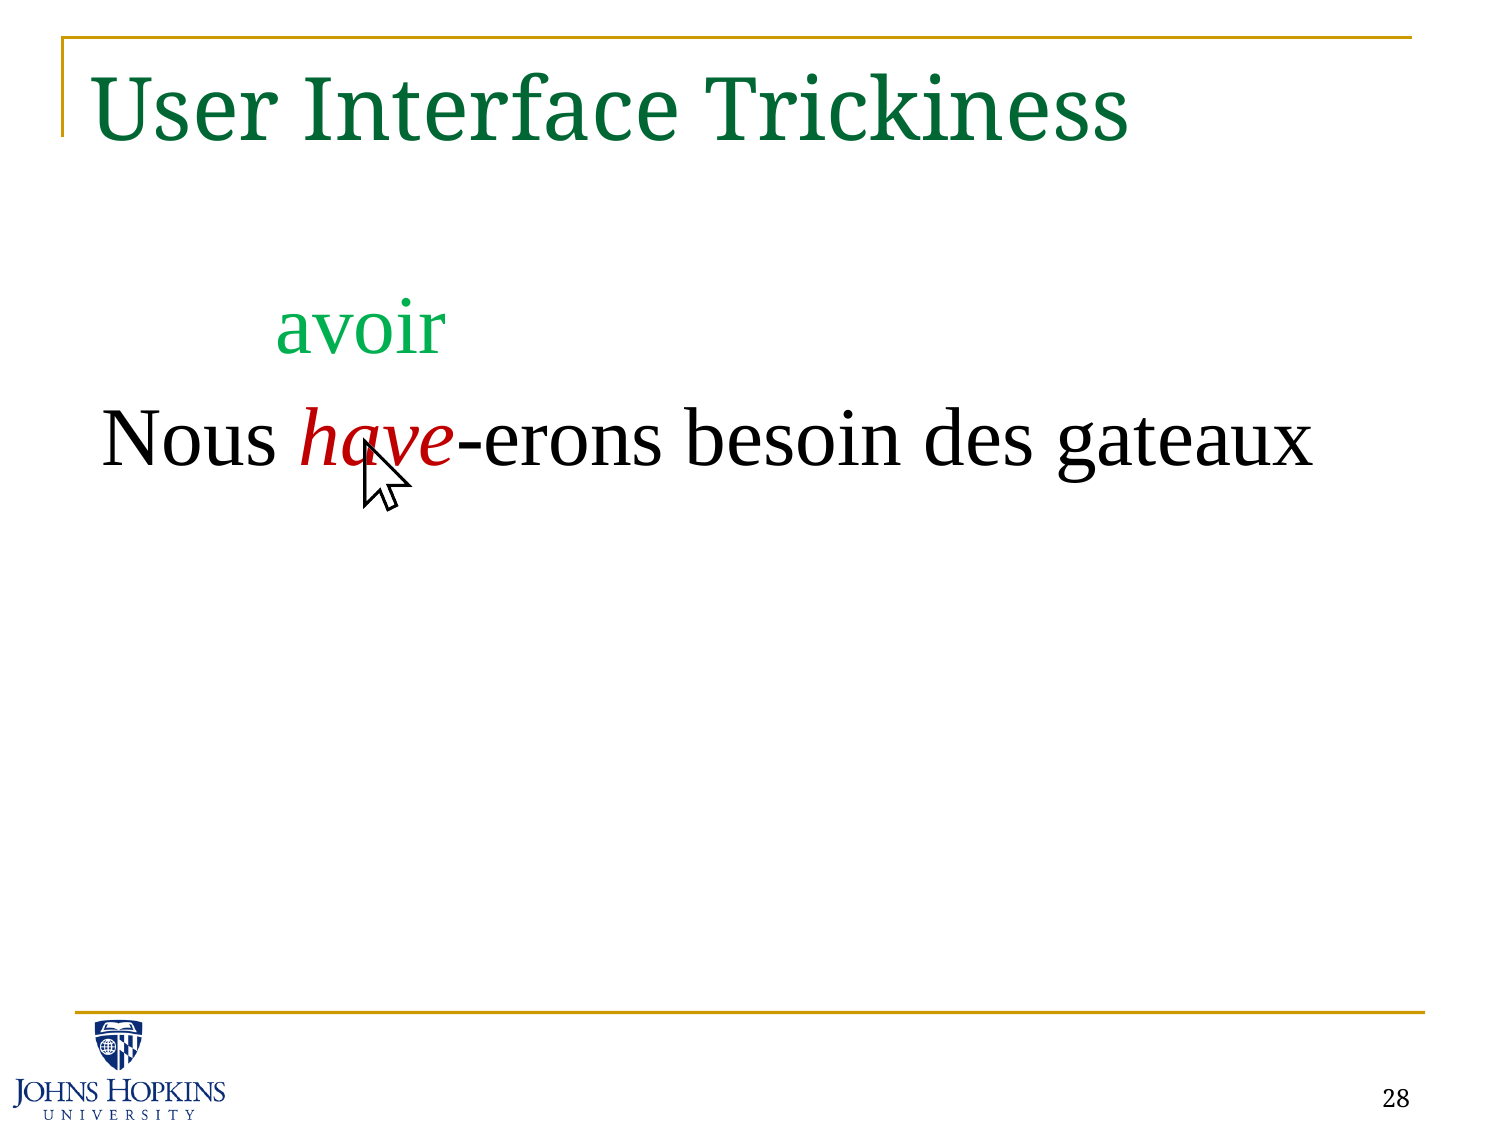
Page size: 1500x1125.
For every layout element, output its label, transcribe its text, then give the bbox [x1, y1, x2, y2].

title User Interface Trickiness [75, 45, 1425, 233]
text_box Nous have-erons besoin des gateaux [87, 375, 1331, 490]
picture [0, 969, 275, 1125]
text_box avoir [260, 262, 462, 378]
slide_number 28 [1312, 1048, 1426, 1125]
picture [362, 437, 413, 512]
